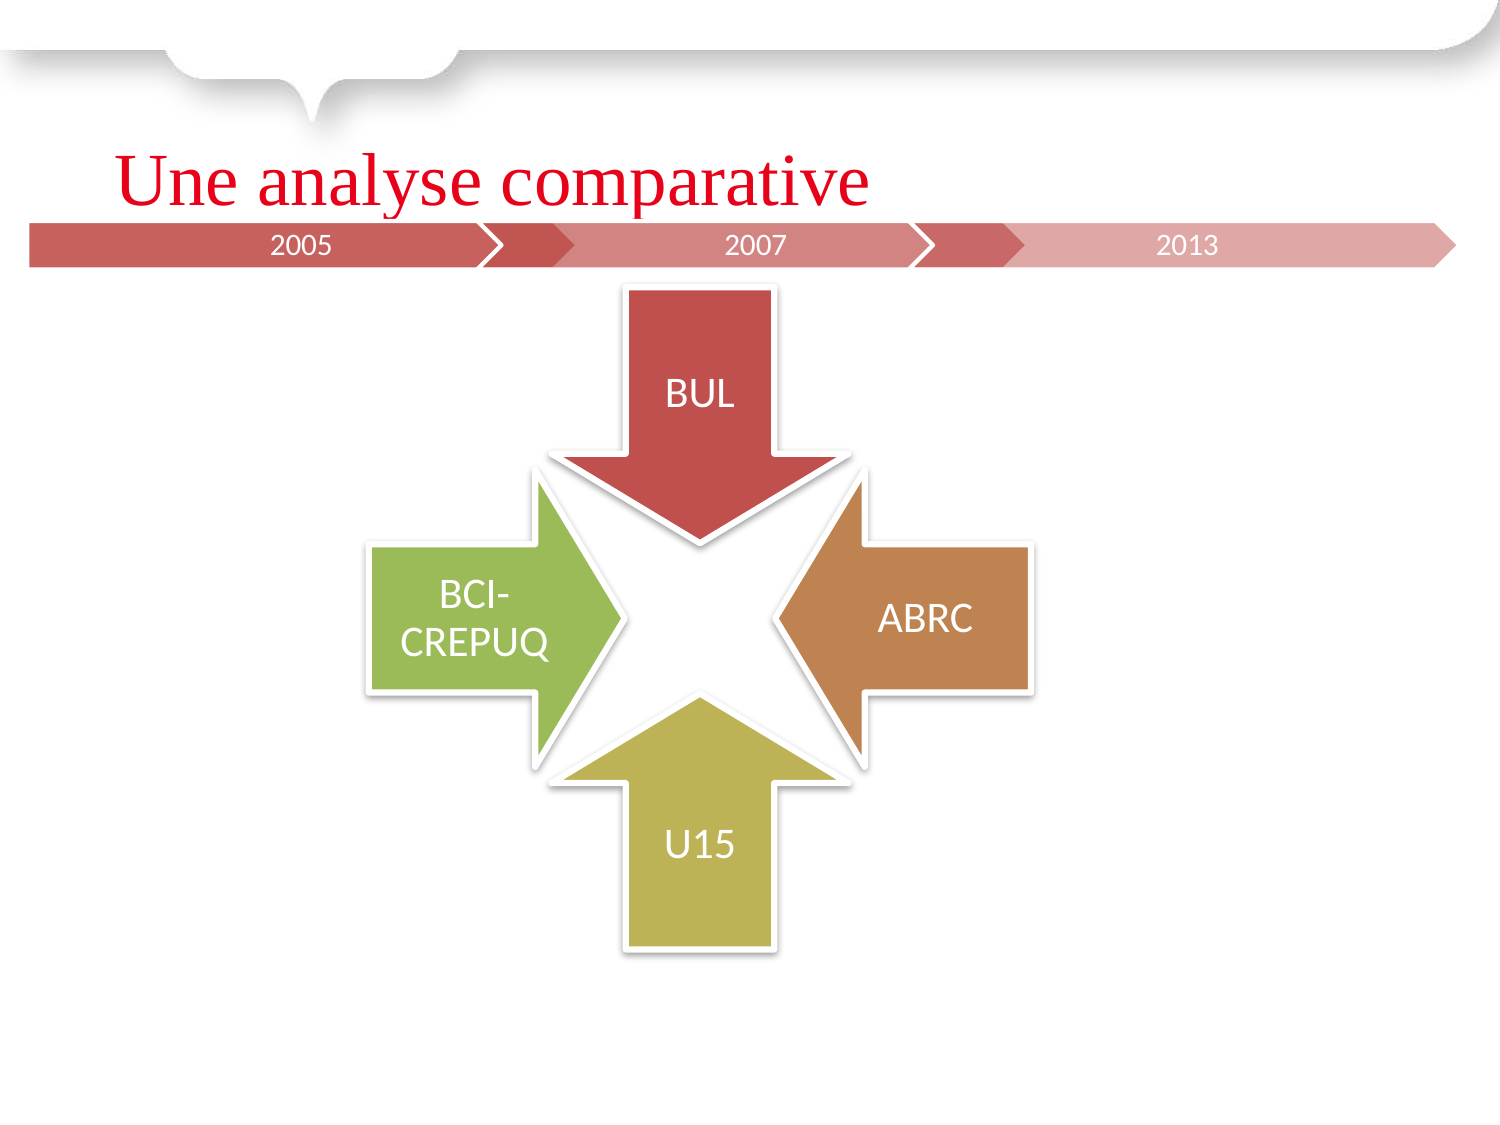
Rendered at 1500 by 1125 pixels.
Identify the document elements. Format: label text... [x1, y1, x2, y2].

text_box Une analyse comparative [99, 123, 1421, 218]
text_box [218, 278, 1182, 966]
picture [0, 0, 1500, 1125]
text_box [26, 220, 1460, 270]
